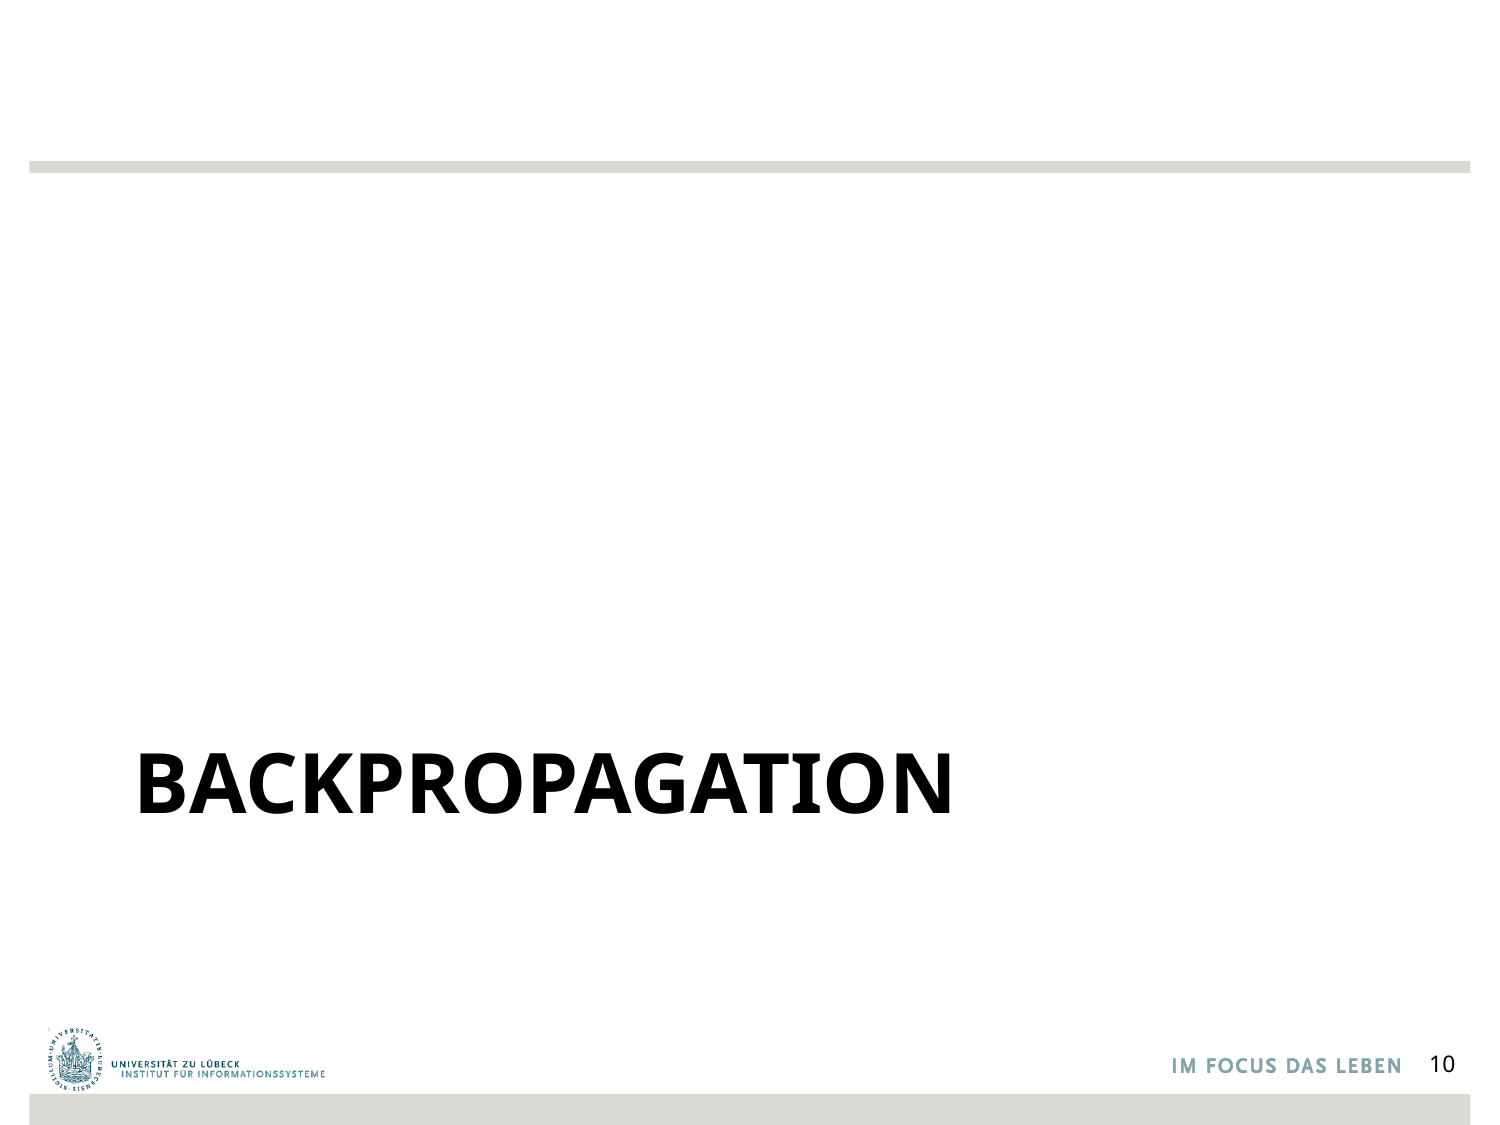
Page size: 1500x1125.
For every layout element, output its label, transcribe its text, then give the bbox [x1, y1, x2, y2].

title BACKPROPagation [118, 722, 1394, 947]
picture [1173, 1058, 1305, 1073]
slide_number 10 [1305, 1050, 1471, 1083]
